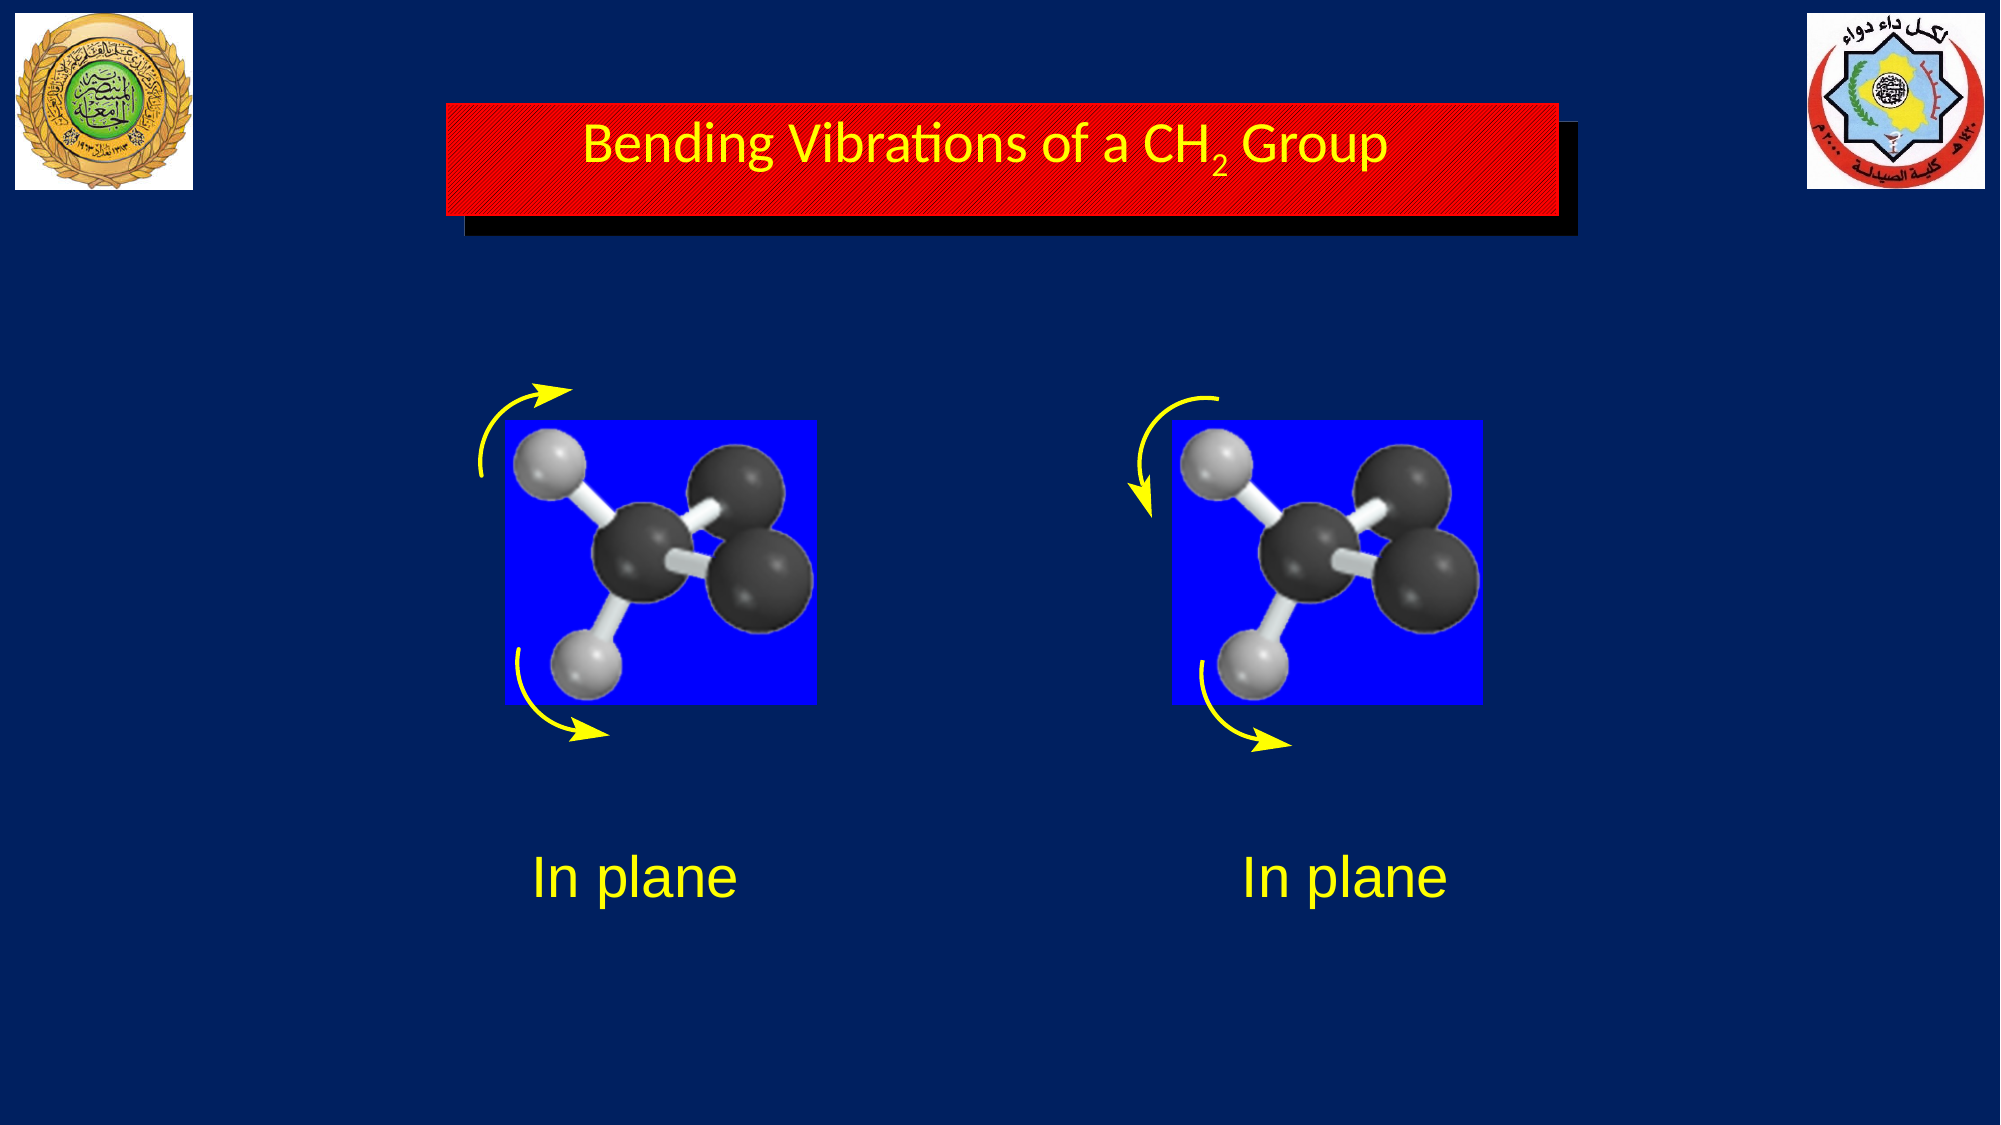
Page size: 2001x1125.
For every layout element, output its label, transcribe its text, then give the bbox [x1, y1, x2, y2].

picture [1807, 13, 1985, 189]
picture [15, 13, 193, 190]
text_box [473, 358, 1484, 918]
title Bending Vibrations of a CH2 Group [446, 104, 1558, 216]
